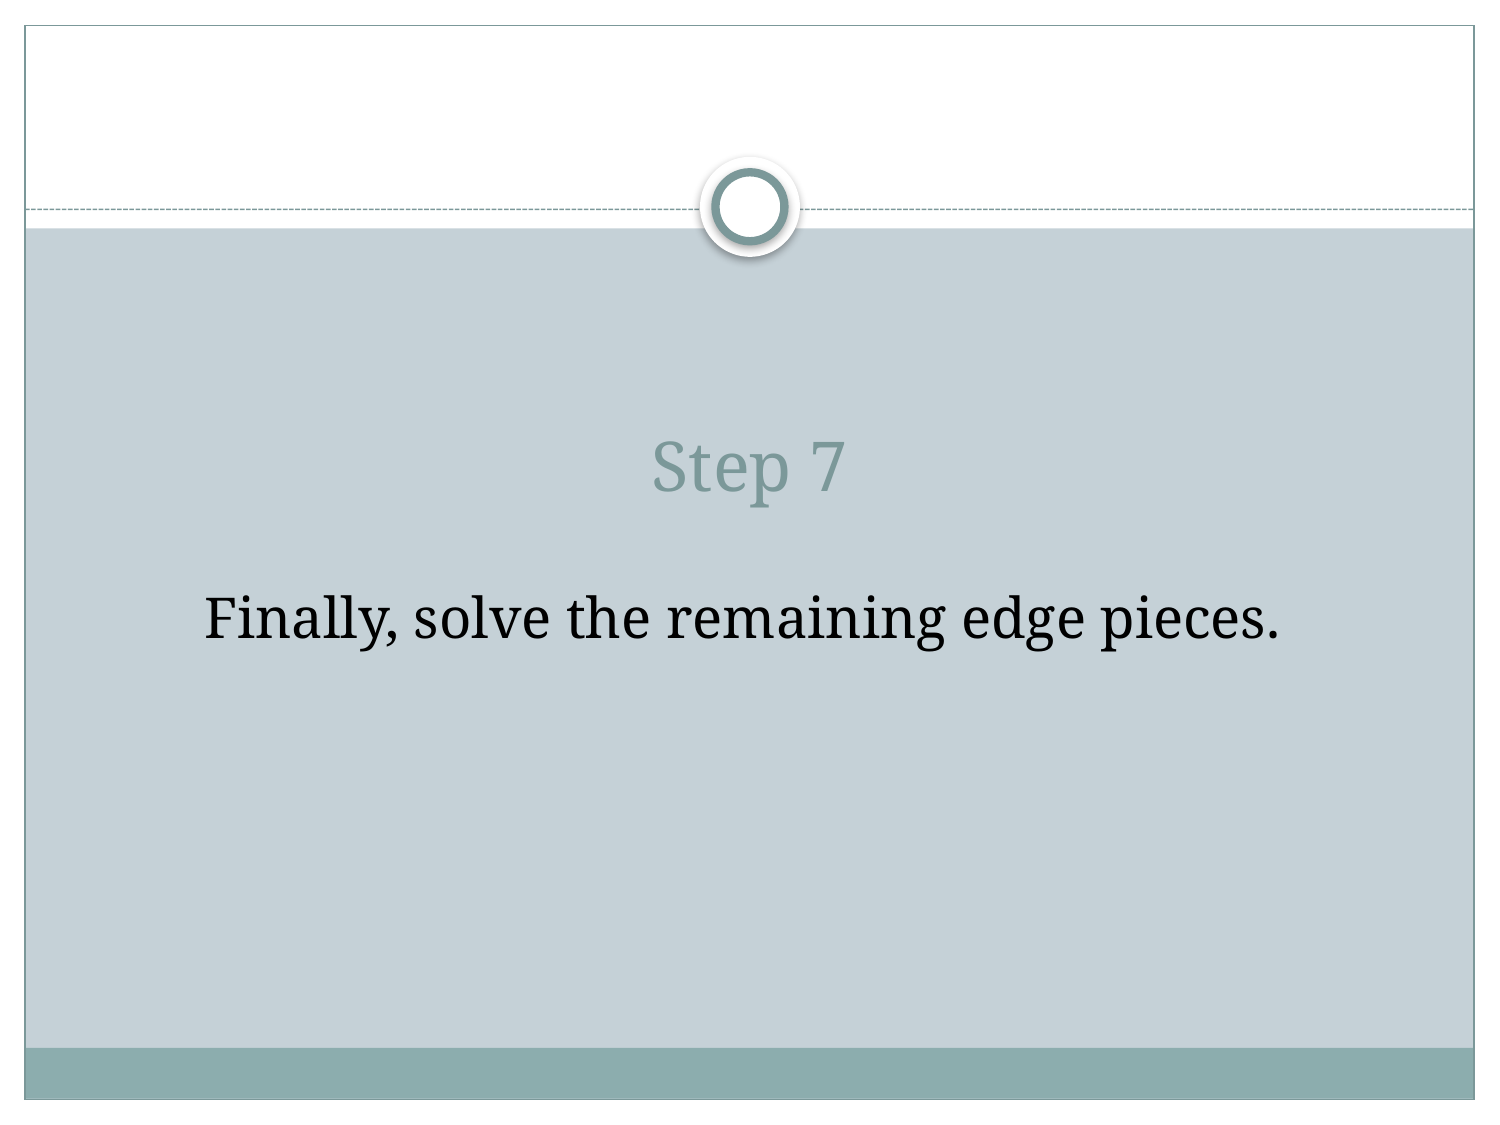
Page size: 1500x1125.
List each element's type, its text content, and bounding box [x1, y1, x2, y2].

list Finally, solve the remaining edge pieces. [75, 575, 1425, 738]
title Step 7 [75, 324, 1425, 513]
